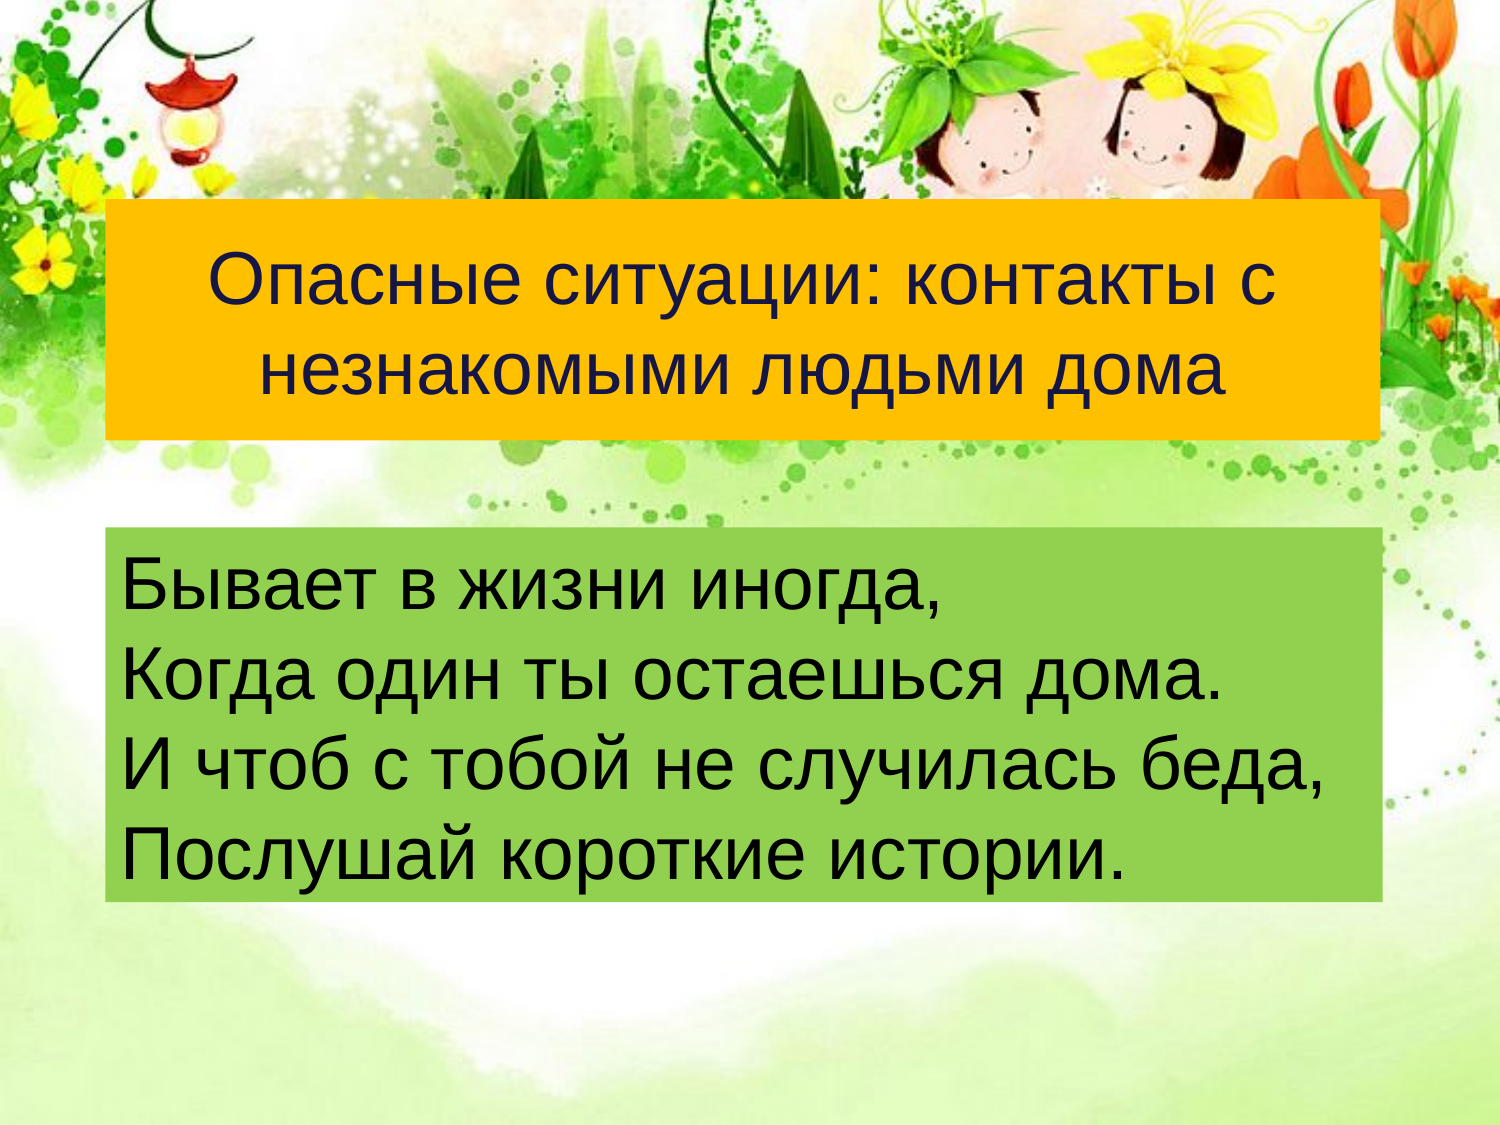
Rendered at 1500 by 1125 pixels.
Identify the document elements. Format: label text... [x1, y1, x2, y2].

picture [0, 0, 1500, 1125]
text_box Бывает в жизни иногда, Когда один ты остаешься дома. И чтоб с тобой не случилась беда, Послушай короткие истории. [105, 527, 1383, 903]
title Опасные ситуации: контакты с незнакомыми людьми дома [105, 198, 1381, 441]
